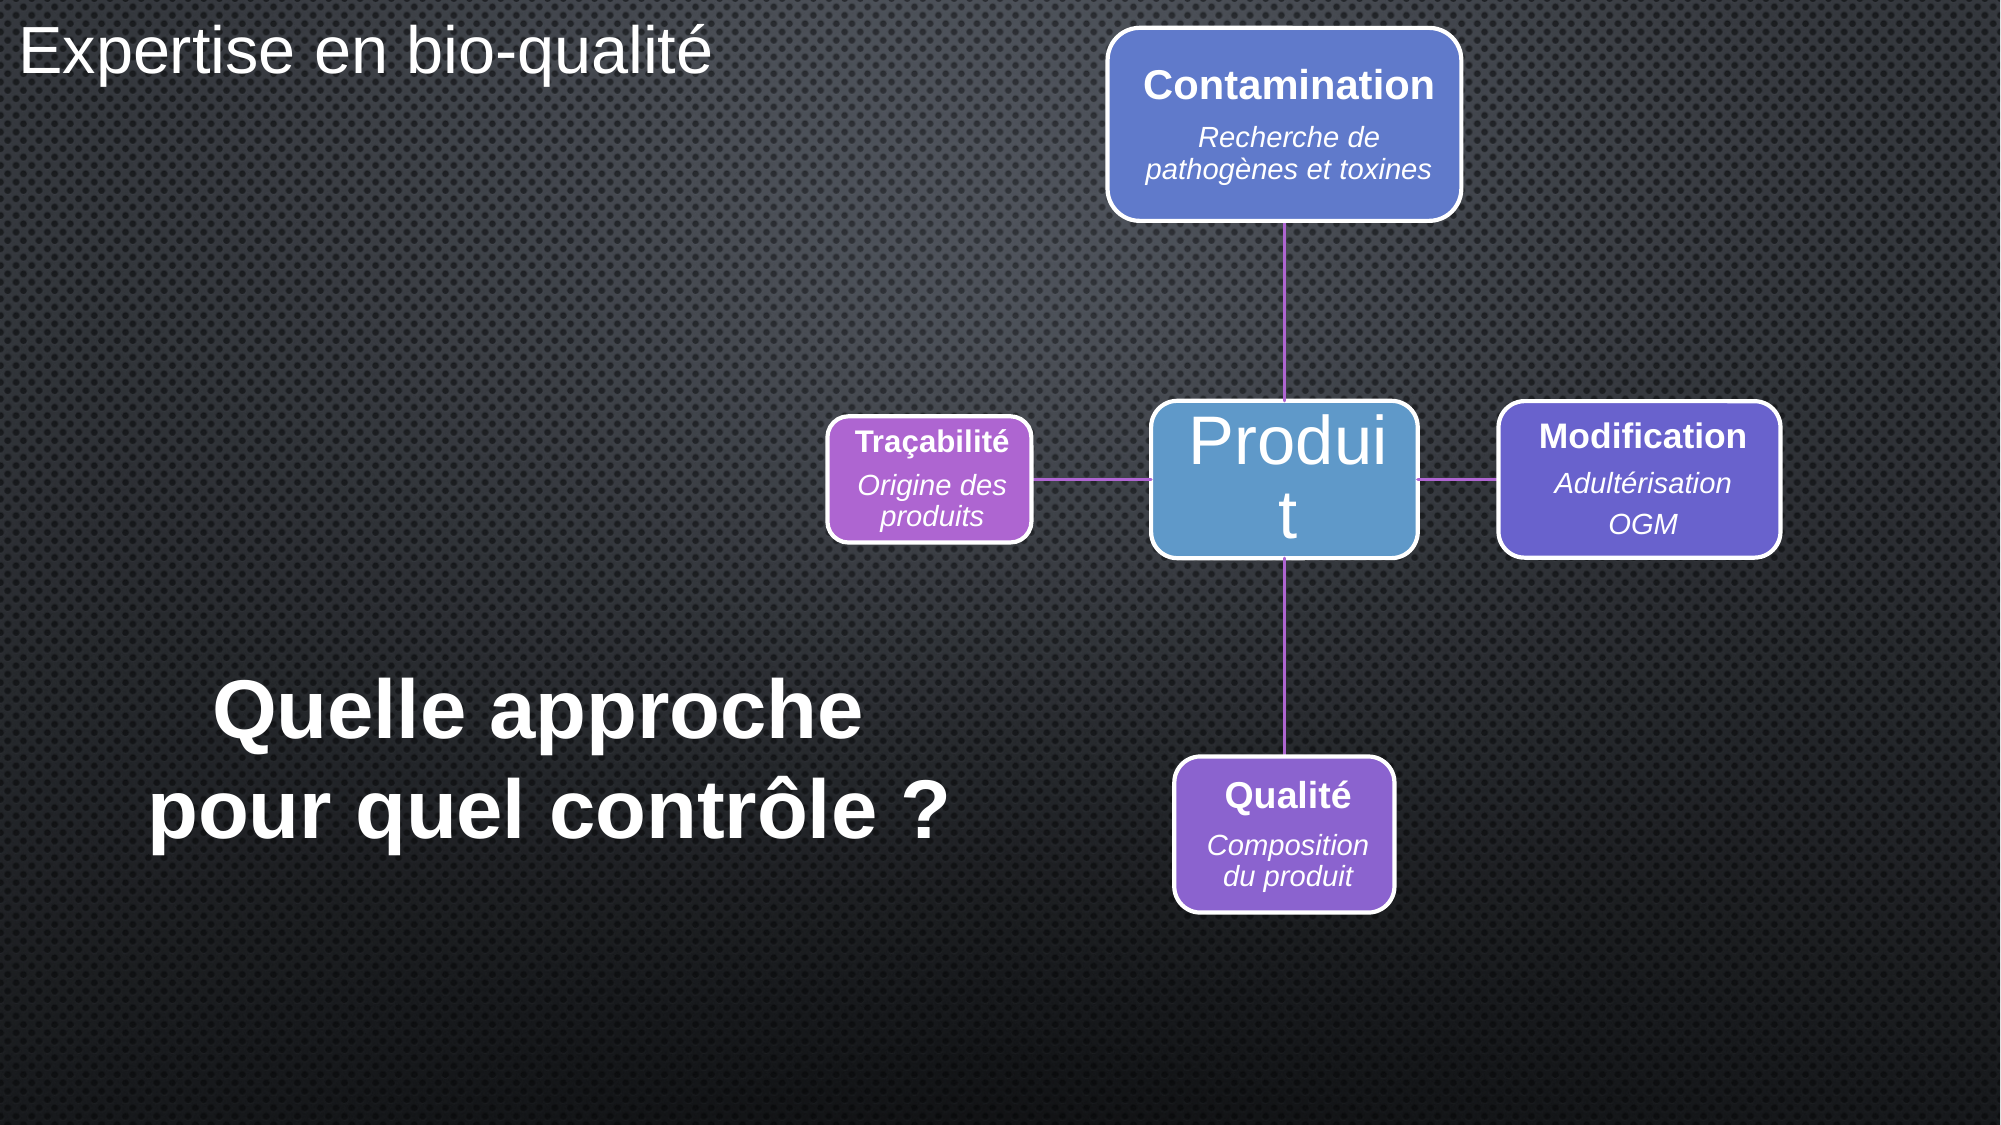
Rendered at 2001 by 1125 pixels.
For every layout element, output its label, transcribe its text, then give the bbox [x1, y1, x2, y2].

text_box Quelle approche pour quel contrôle ? [132, 647, 636, 863]
text_box Expertise en bio-qualité [3, 0, 730, 95]
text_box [636, 25, 1971, 915]
